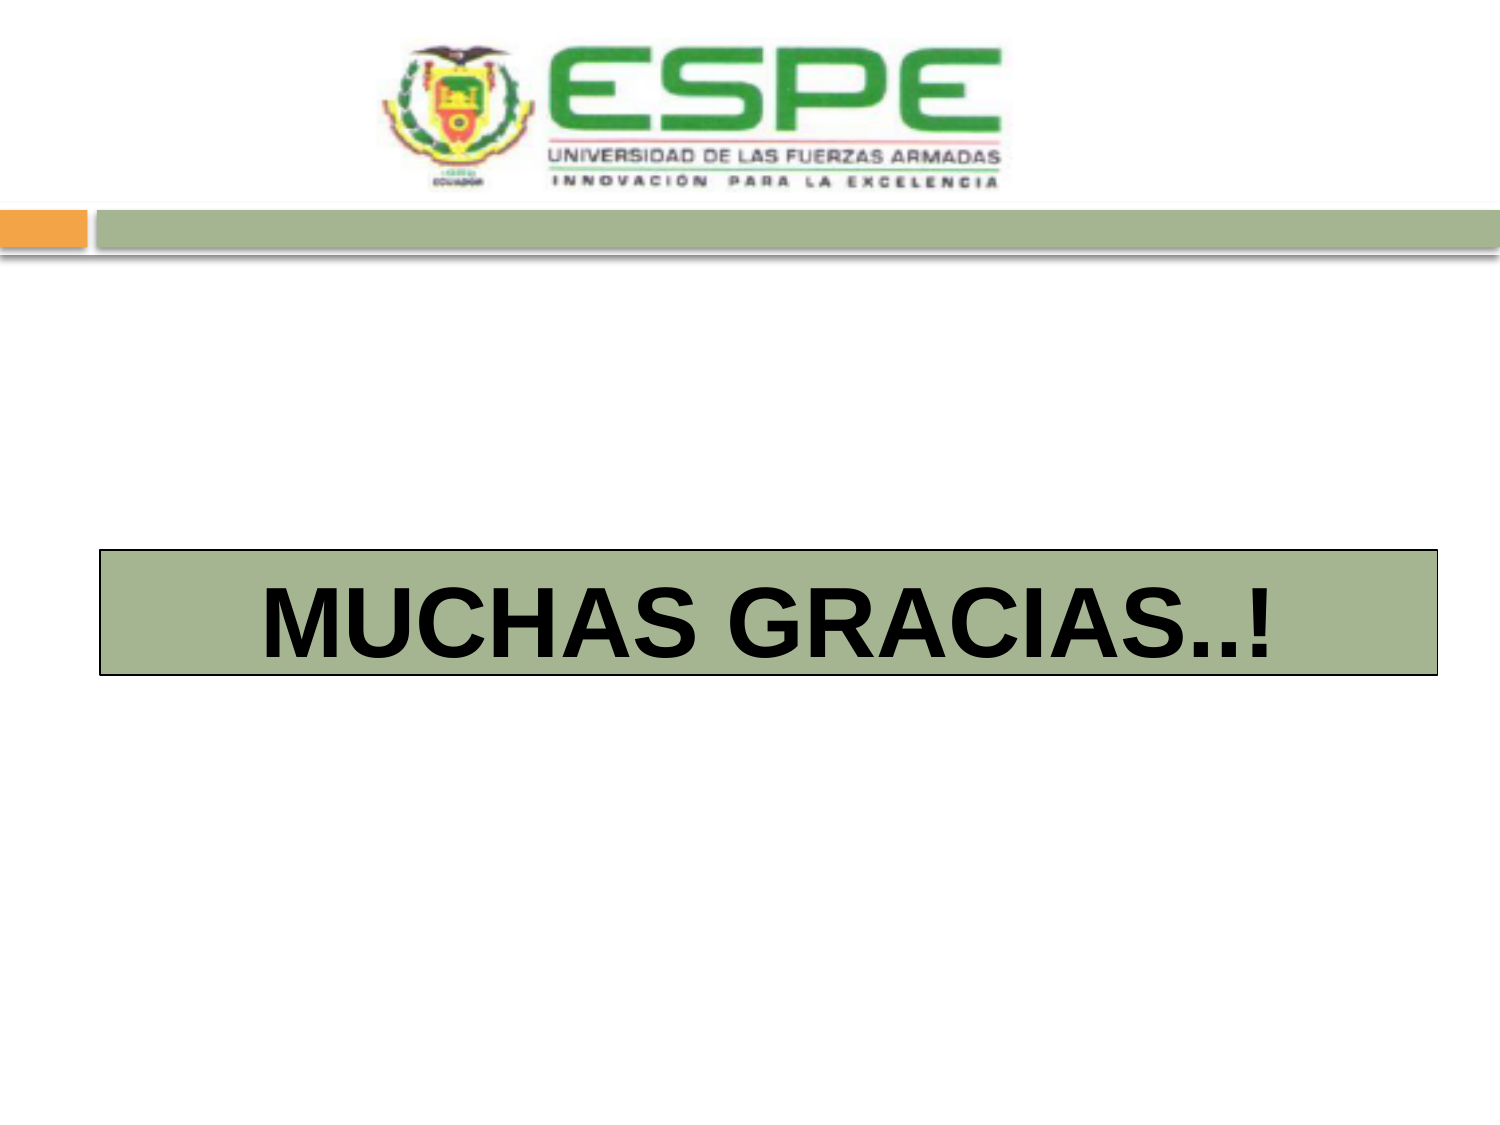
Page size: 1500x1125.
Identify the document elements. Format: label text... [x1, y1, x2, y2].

list MUCHAS GRACIAS..! [99, 549, 1438, 676]
picture [374, 37, 1013, 201]
